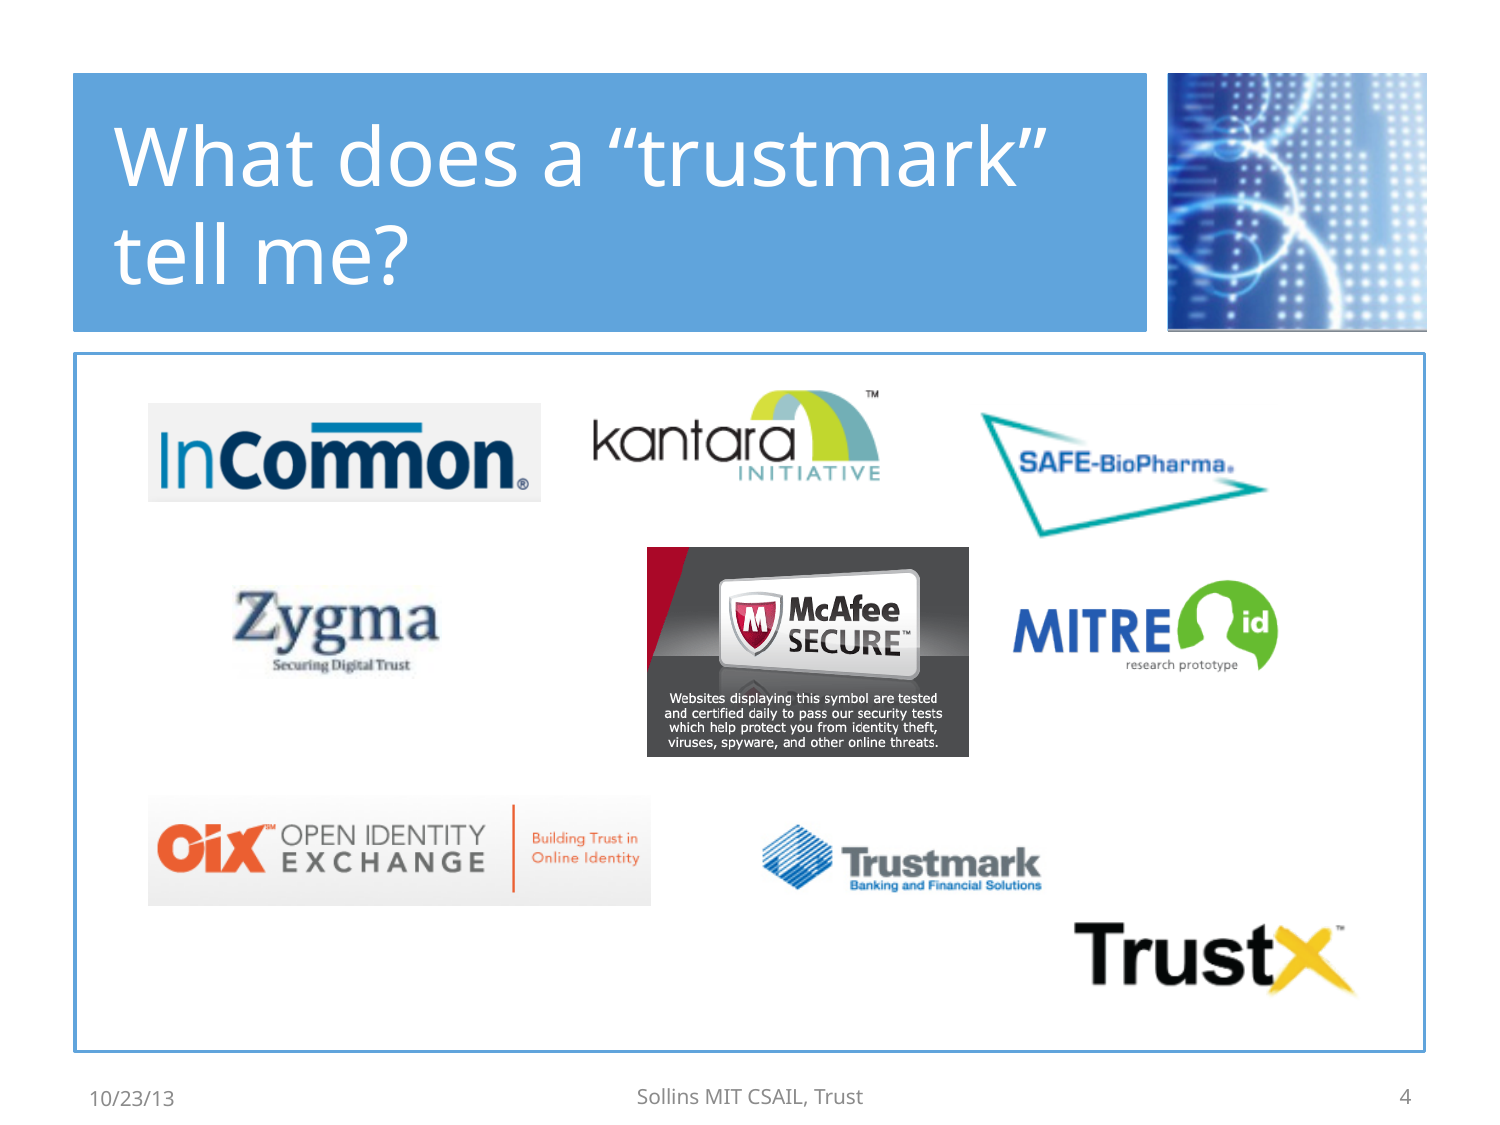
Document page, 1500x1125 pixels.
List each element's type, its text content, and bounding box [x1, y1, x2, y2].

title What does a “trustmark” tell me? [96, 96, 1124, 309]
picture [147, 402, 542, 502]
picture [1168, 73, 1427, 332]
footer Sollins MIT CSAIL, Trust [425, 1071, 1074, 1125]
picture [583, 385, 897, 493]
picture [232, 584, 442, 680]
picture [647, 402, 1278, 758]
picture [1072, 910, 1362, 1018]
picture [147, 794, 651, 907]
slide_number 4 [1074, 1071, 1427, 1125]
picture [1004, 575, 1286, 680]
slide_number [73, 1071, 425, 1125]
picture [750, 813, 1061, 907]
